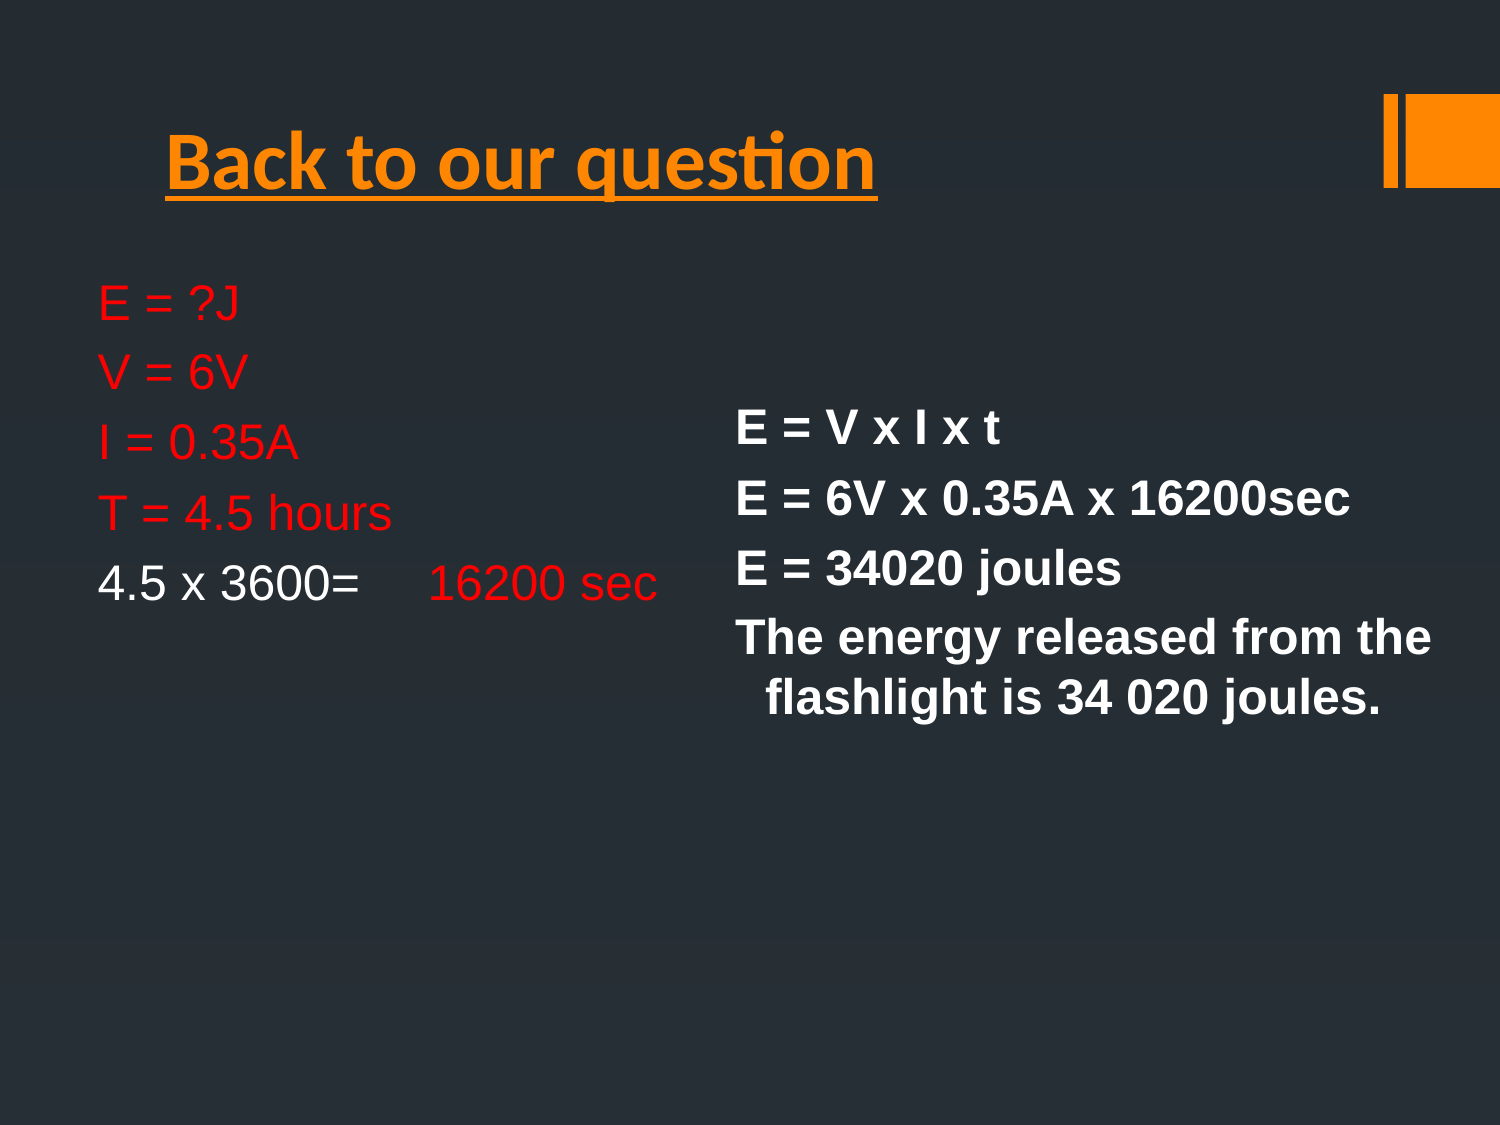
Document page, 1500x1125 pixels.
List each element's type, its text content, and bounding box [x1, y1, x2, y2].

title Back to our question [150, 24, 1350, 215]
list E = ?J V = 6V I = 0.35A T = 4.5 hours 4.5 x 3600= 16200 sec [75, 262, 675, 1005]
list E = V x I x t E = 6V x 0.35A x 16200sec E = 34020 joules The energy released from the flashlight is 34 020 joules. [712, 387, 1500, 1005]
